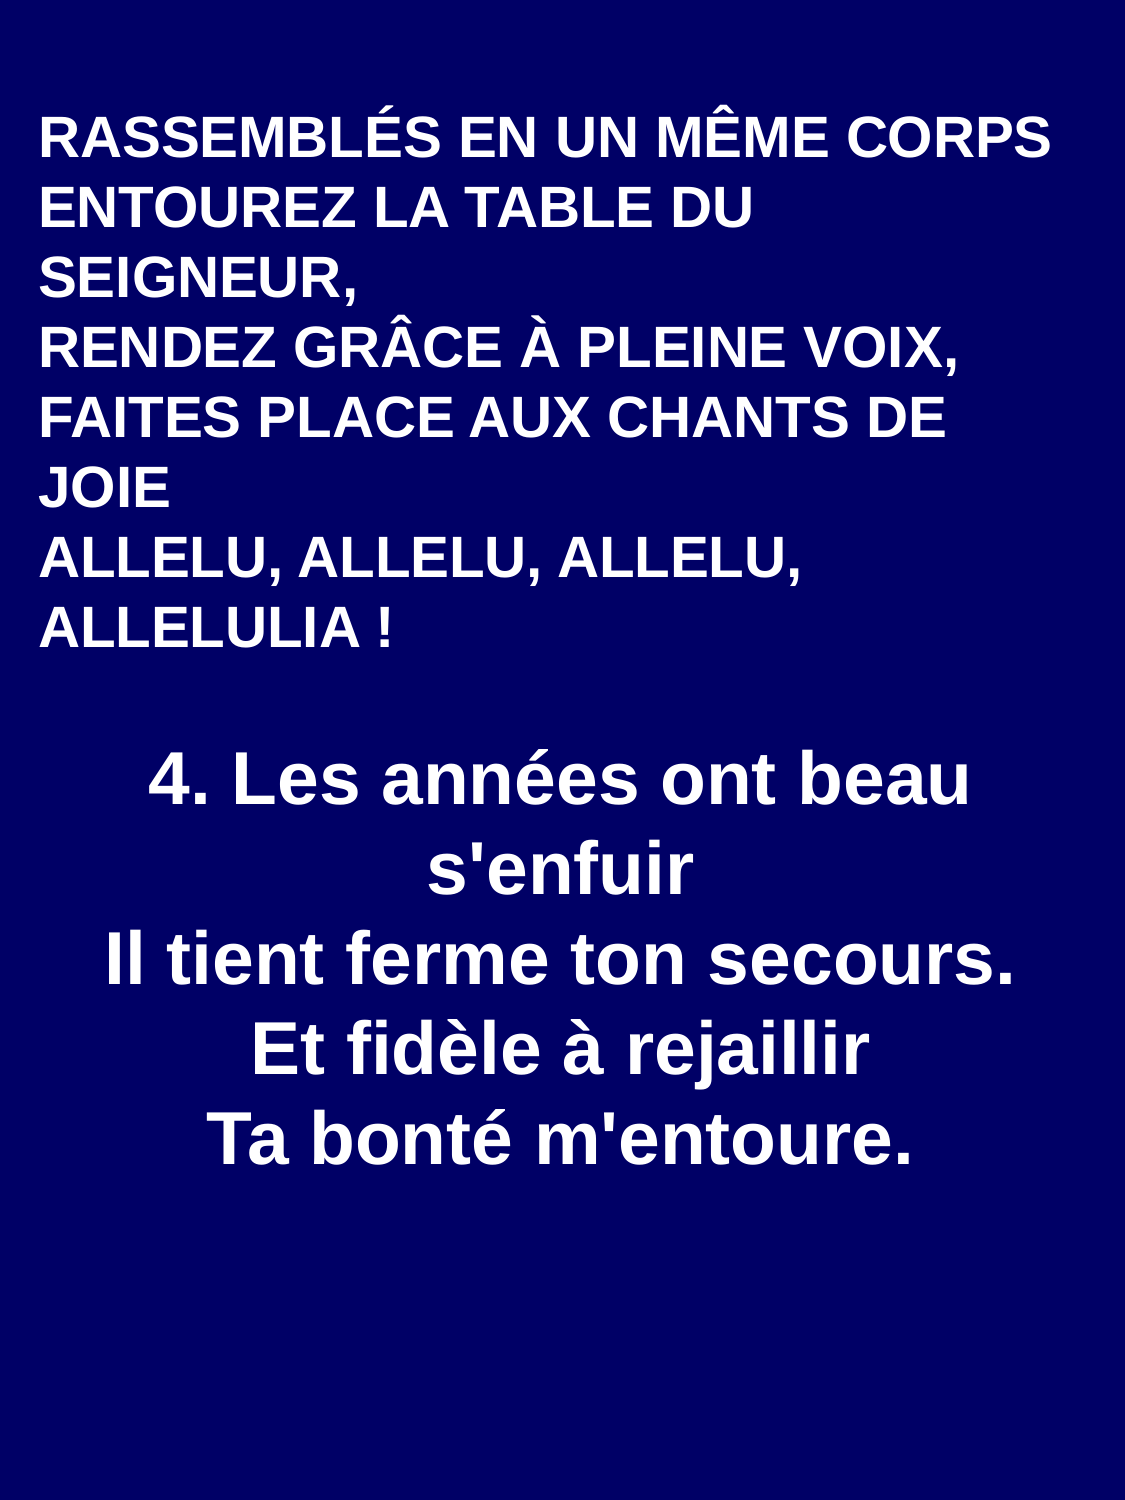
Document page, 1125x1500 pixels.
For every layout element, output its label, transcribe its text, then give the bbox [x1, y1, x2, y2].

text_box RASSEMBLÉS EN UN MÊME CORPS ENTOUREZ LA TABLE DU SEIGNEUR, RENDEZ GRÂCE À PLEINE VOIX, FAITES PLACE AUX CHANTS DE JOIE ALLELU, ALLELU, ALLELU, ALLELULIA ! 4. Les années ont beau s'enfuir Il tient ferme ton secours. Et fidèle à rejaillir Ta bonté m'entoure. [23, 47, 1098, 1500]
